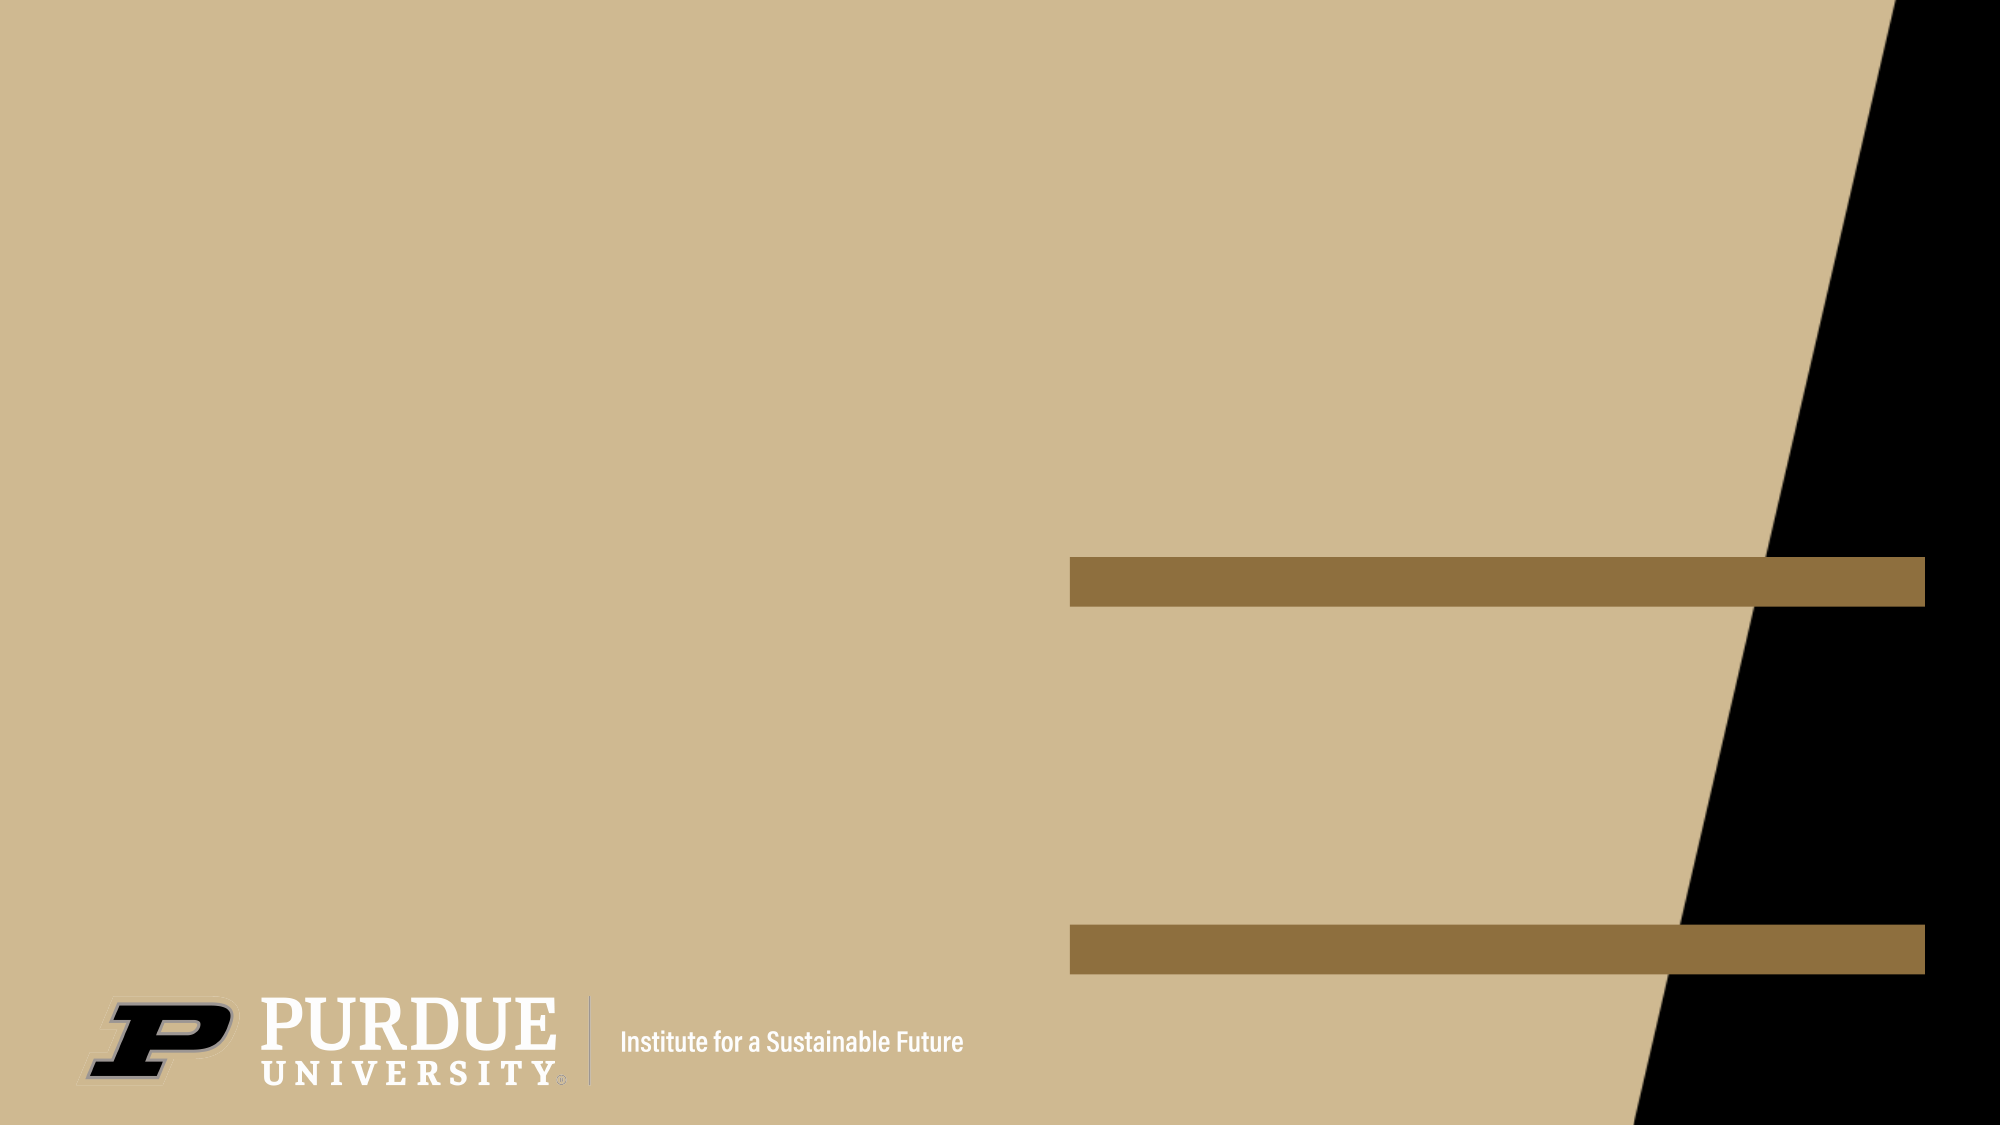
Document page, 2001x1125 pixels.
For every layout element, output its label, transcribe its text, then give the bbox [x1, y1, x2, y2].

picture [76, 992, 988, 1091]
picture [1069, 637, 1925, 975]
picture [1069, 269, 1925, 607]
footer 3/31/23 4 [1631, 1032, 1925, 1086]
